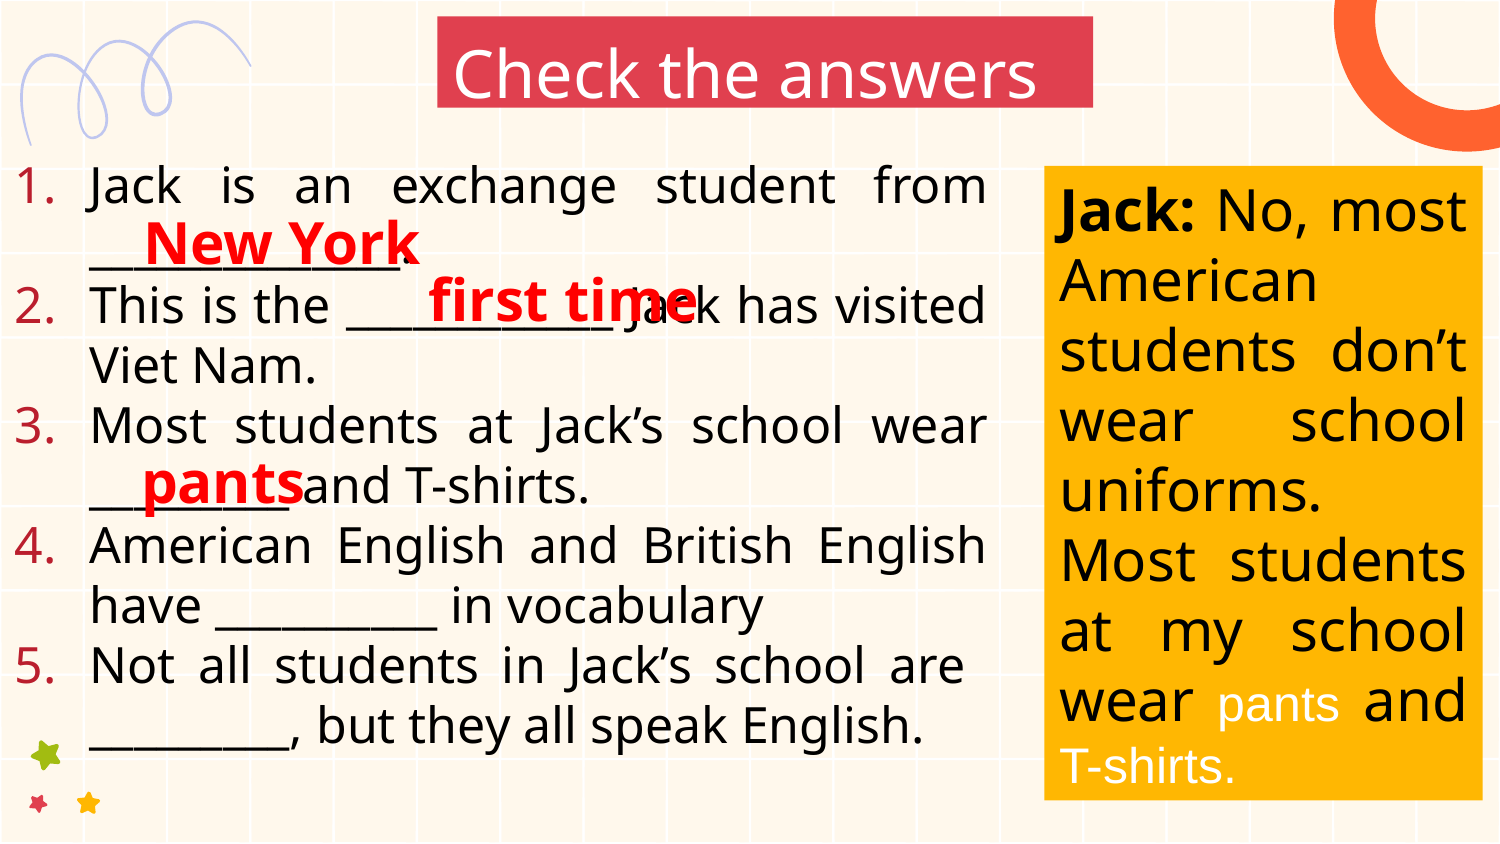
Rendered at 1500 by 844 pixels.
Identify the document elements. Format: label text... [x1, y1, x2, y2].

text_box New York [79, 188, 485, 293]
title Check the answers [437, 16, 1094, 108]
text_box pants [20, 428, 426, 533]
text_box Jack is an exchange student from ______________. This is the ____________ Jack has visited Viet Nam. Most students at Jack’s school wear _________ and T-shirts. American English and British English have __________ in vocabulary Not all students in Jack’s school are _________, but they all speak English. [0, 145, 1004, 761]
text_box first time [361, 246, 767, 350]
text_box Jack: No, most American students don’t wear school uniforms. Most students at my school wear pants and T-shirts. [1044, 165, 1483, 801]
